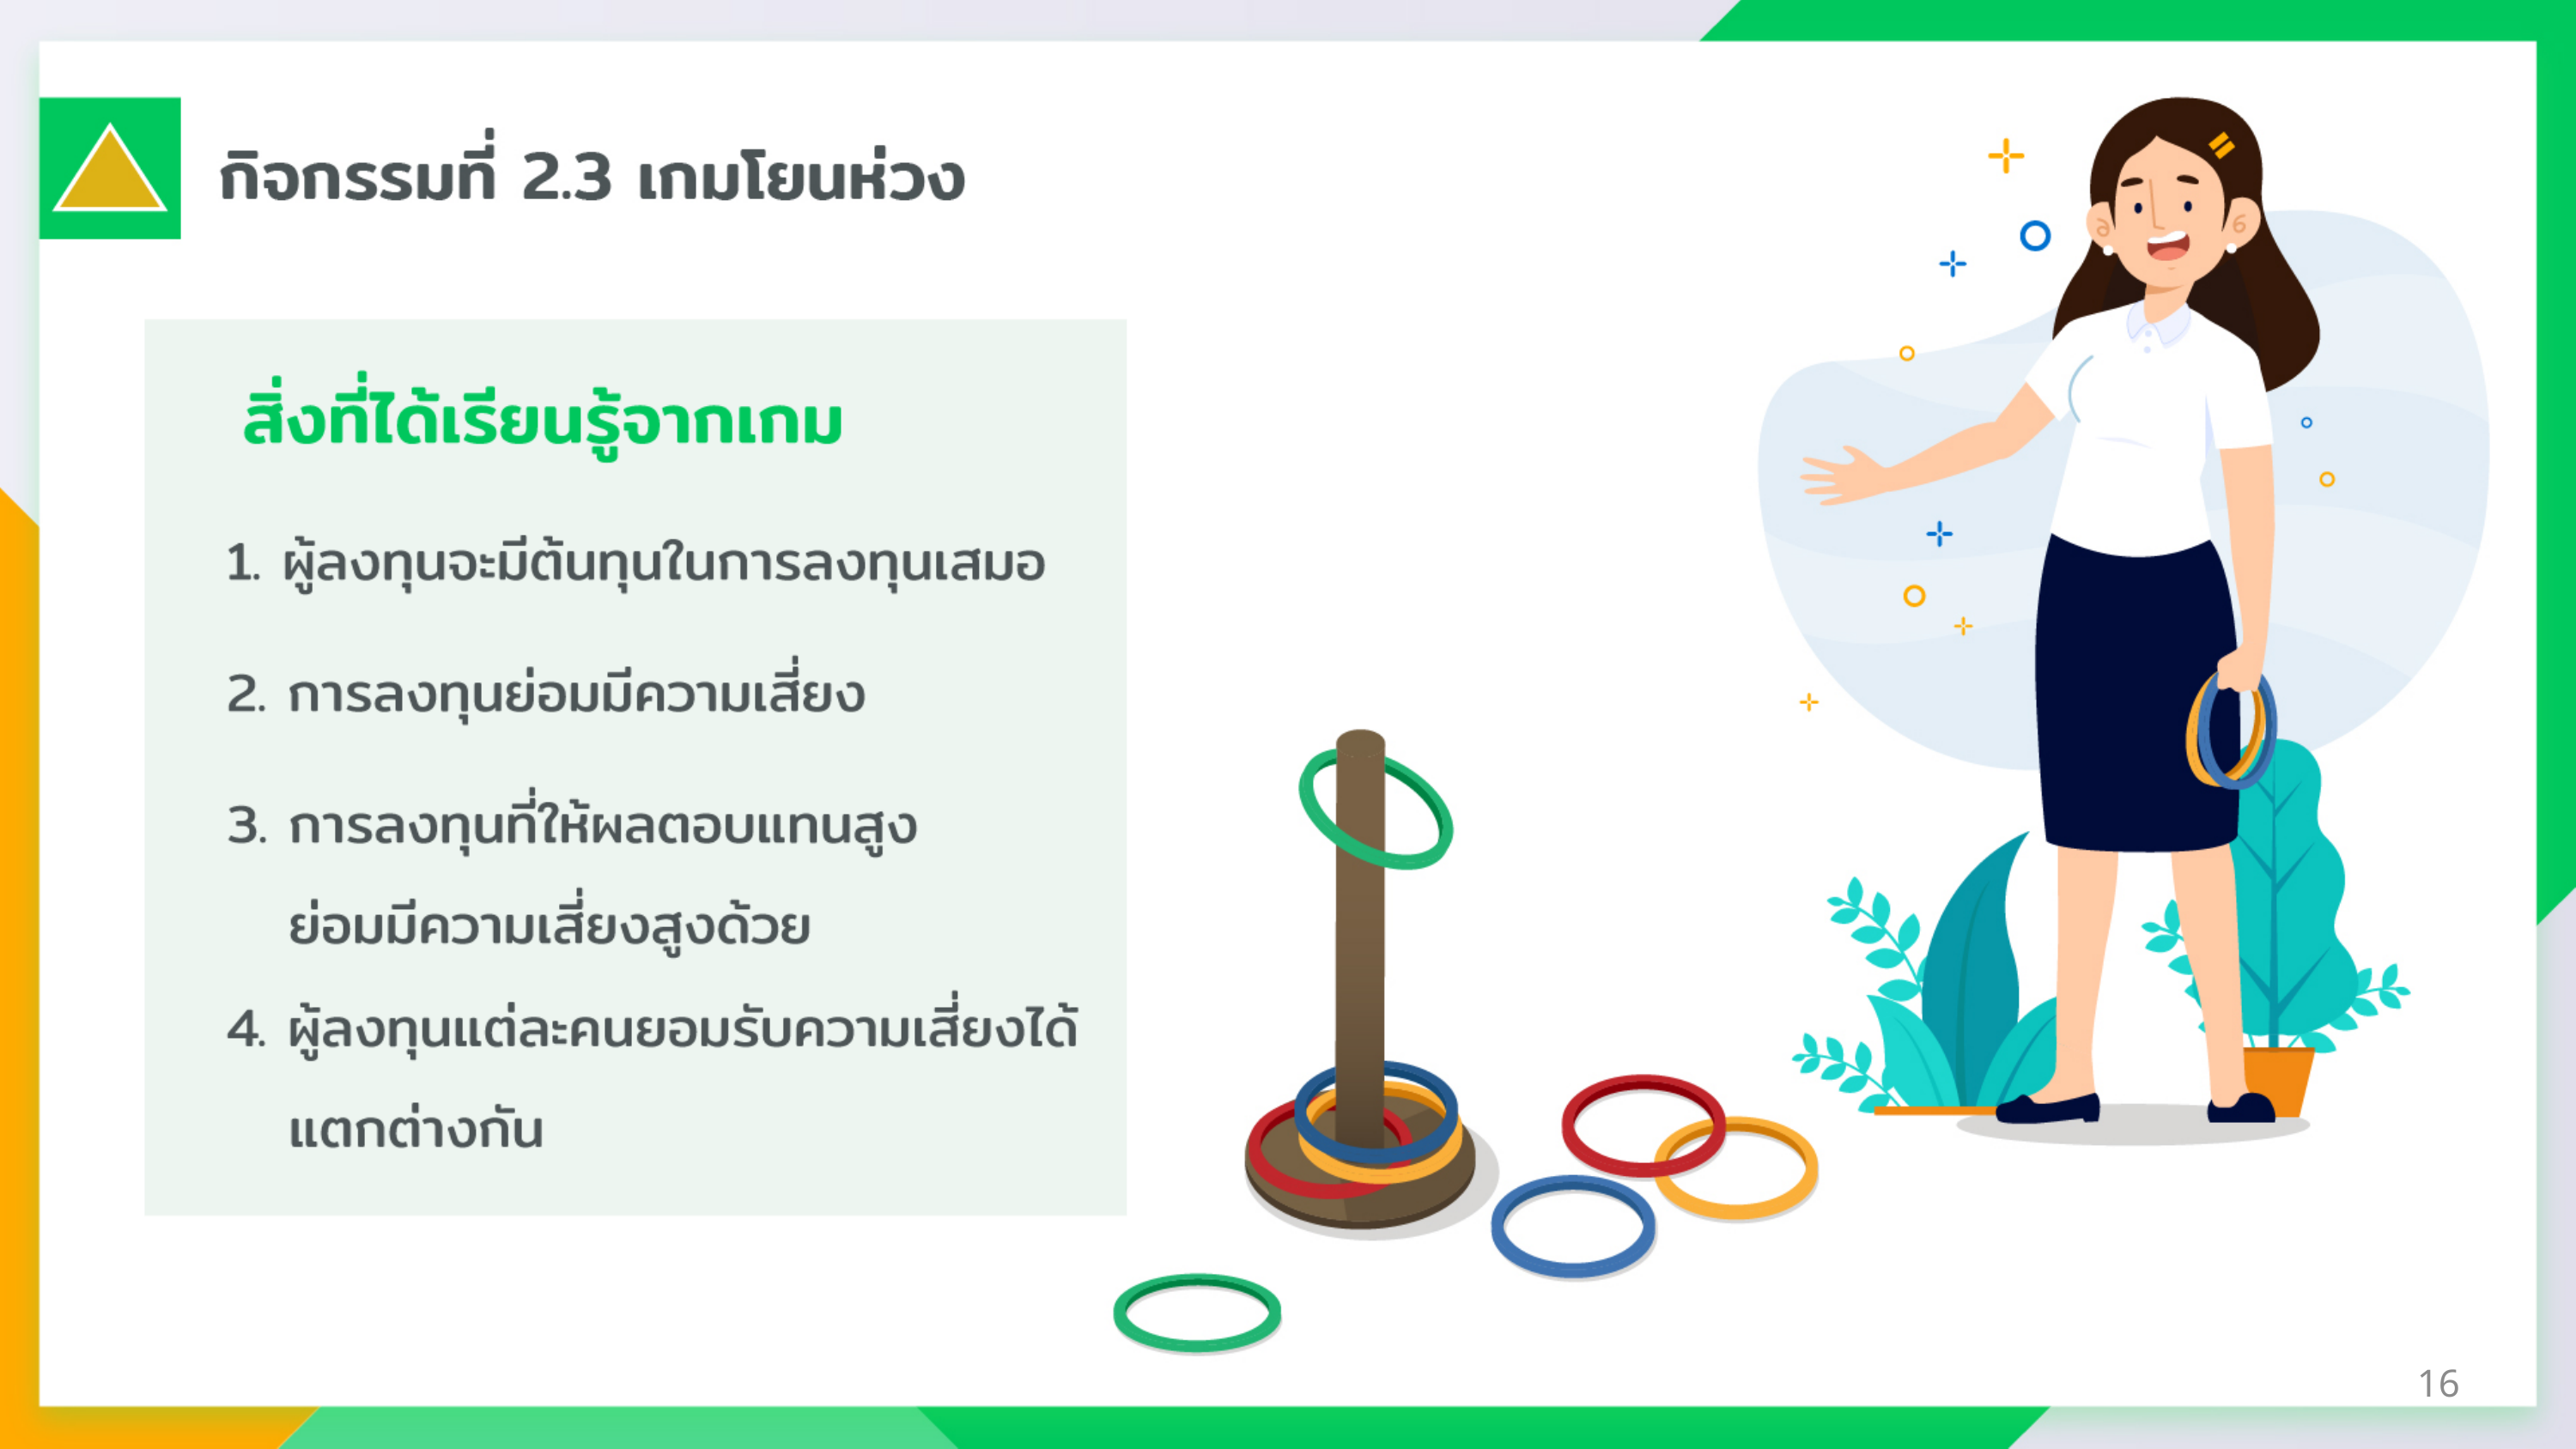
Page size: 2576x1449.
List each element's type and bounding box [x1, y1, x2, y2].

text_box [0, 0, 2576, 1449]
picture [137, 306, 1141, 1222]
